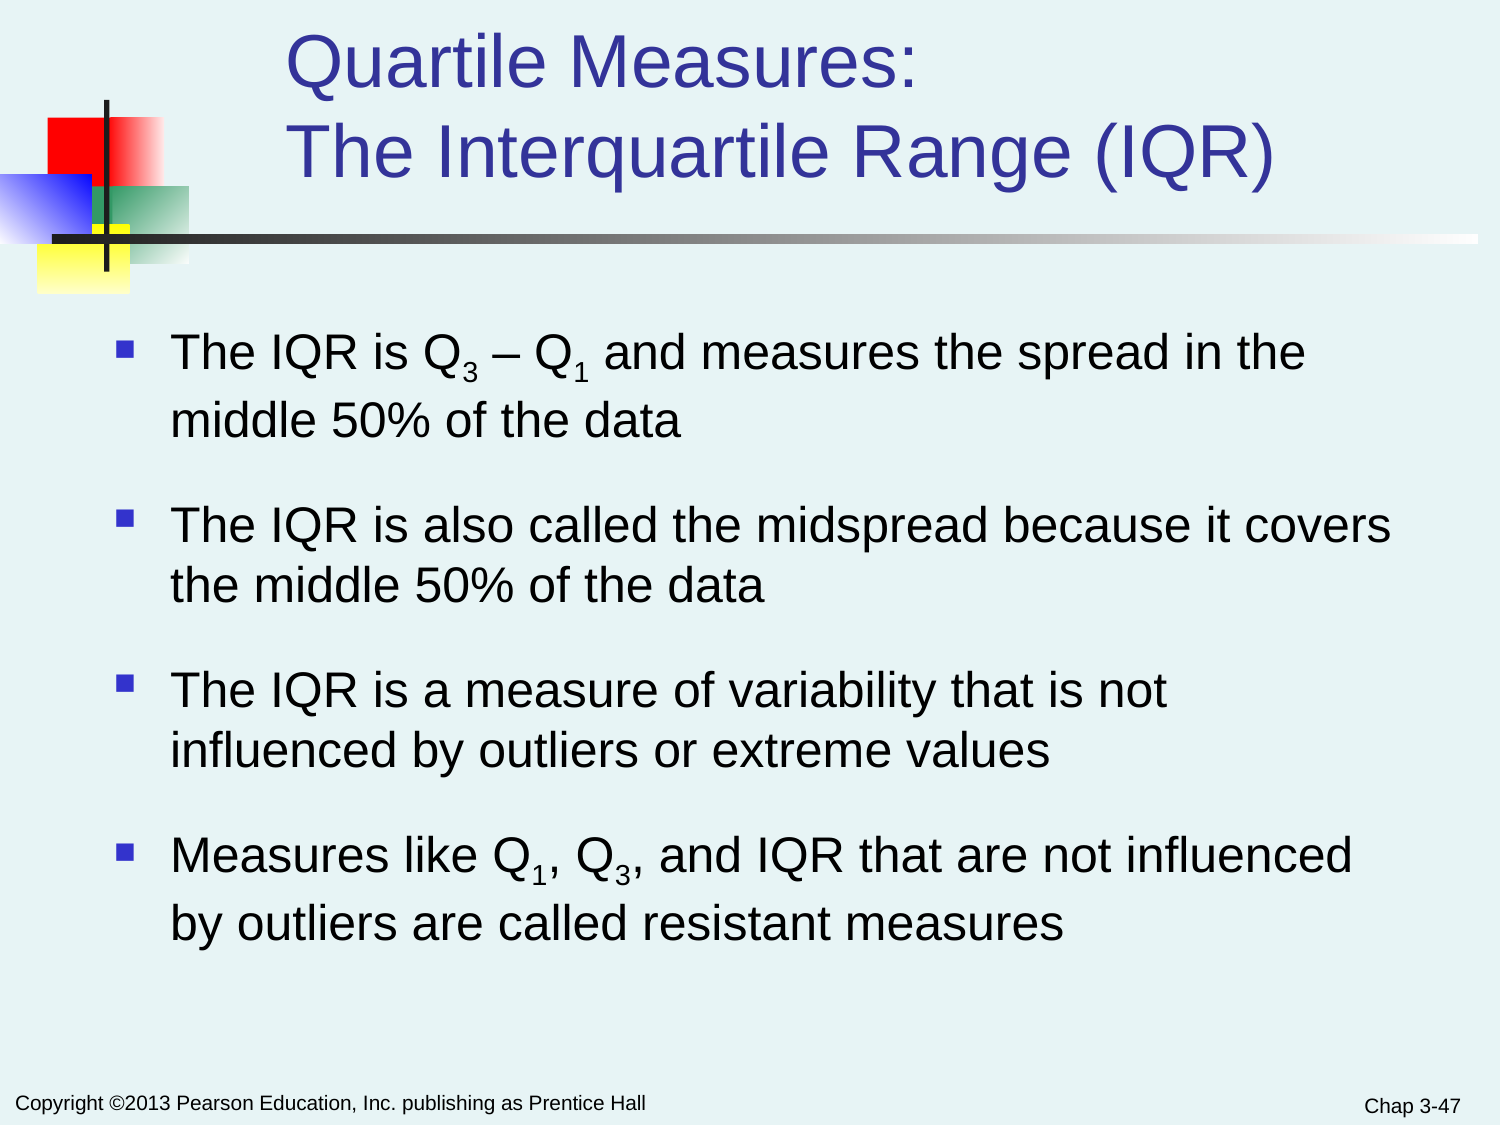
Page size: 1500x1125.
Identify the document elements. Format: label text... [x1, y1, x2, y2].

footer Copyright ©2013 Pearson Education, Inc. publishing as Prentice Hall [0, 1082, 788, 1125]
list The IQR is Q3 – Q1 and measures the spread in the middle 50% of the data The IQR is also called the midspread because it covers the middle 50% of the data The IQR is a measure of variability that is not influenced by outliers or extreme values Measures like Q1, Q3, and IQR that are not influenced by outliers are called resistant measures [99, 312, 1413, 1026]
slide_number Chap 3-47 [1124, 1071, 1476, 1125]
title Quartile Measures: The Interquartile Range (IQR) [271, 37, 1388, 201]
